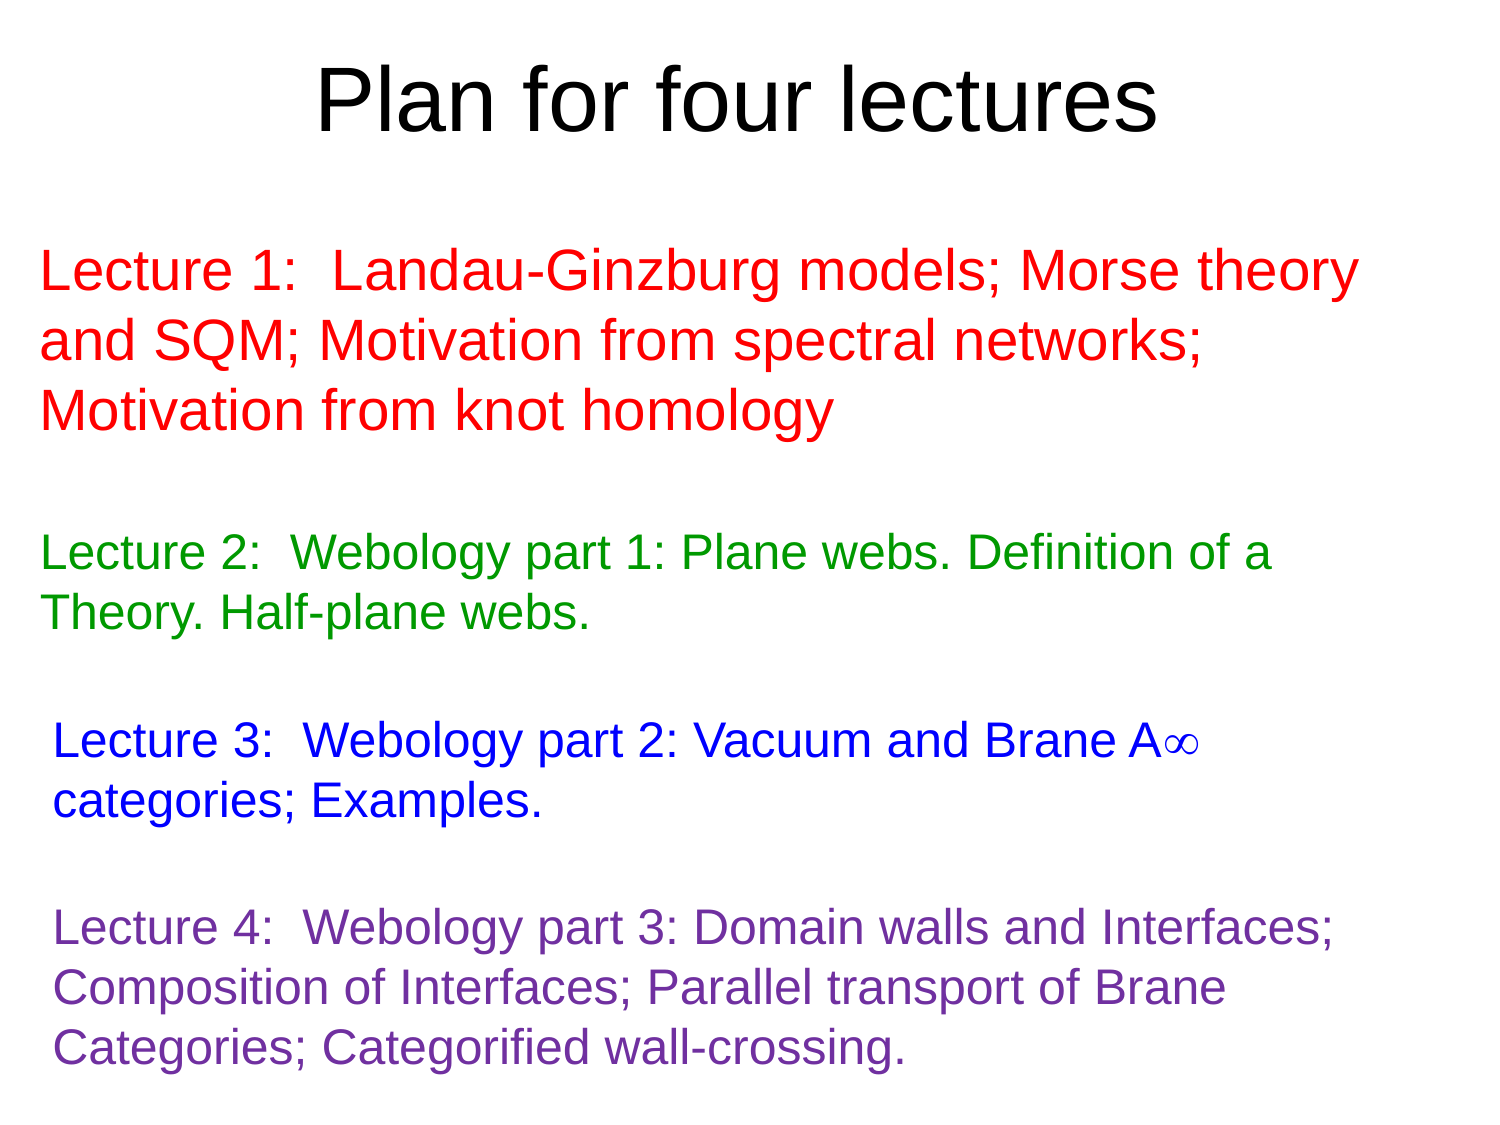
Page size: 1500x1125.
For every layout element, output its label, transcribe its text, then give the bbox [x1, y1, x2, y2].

text_box Lecture 3: Webology part 2: Vacuum and Brane A categories; Examples. [37, 699, 1425, 835]
text_box Lecture 4: Webology part 3: Domain walls and Interfaces; Composition of Interfaces; Parallel transport of Brane Categories; Categorified wall-crossing. [37, 887, 1425, 1083]
title Plan for four lectures [62, 0, 1413, 189]
text_box Lecture 1: Landau-Ginzburg models; Morse theory and SQM; Motivation from spectral networks; Motivation from knot homology [24, 224, 1438, 450]
text_box Lecture 2: Webology part 1: Plane webs. Definition of a Theory. Half-plane webs. [24, 512, 1413, 648]
